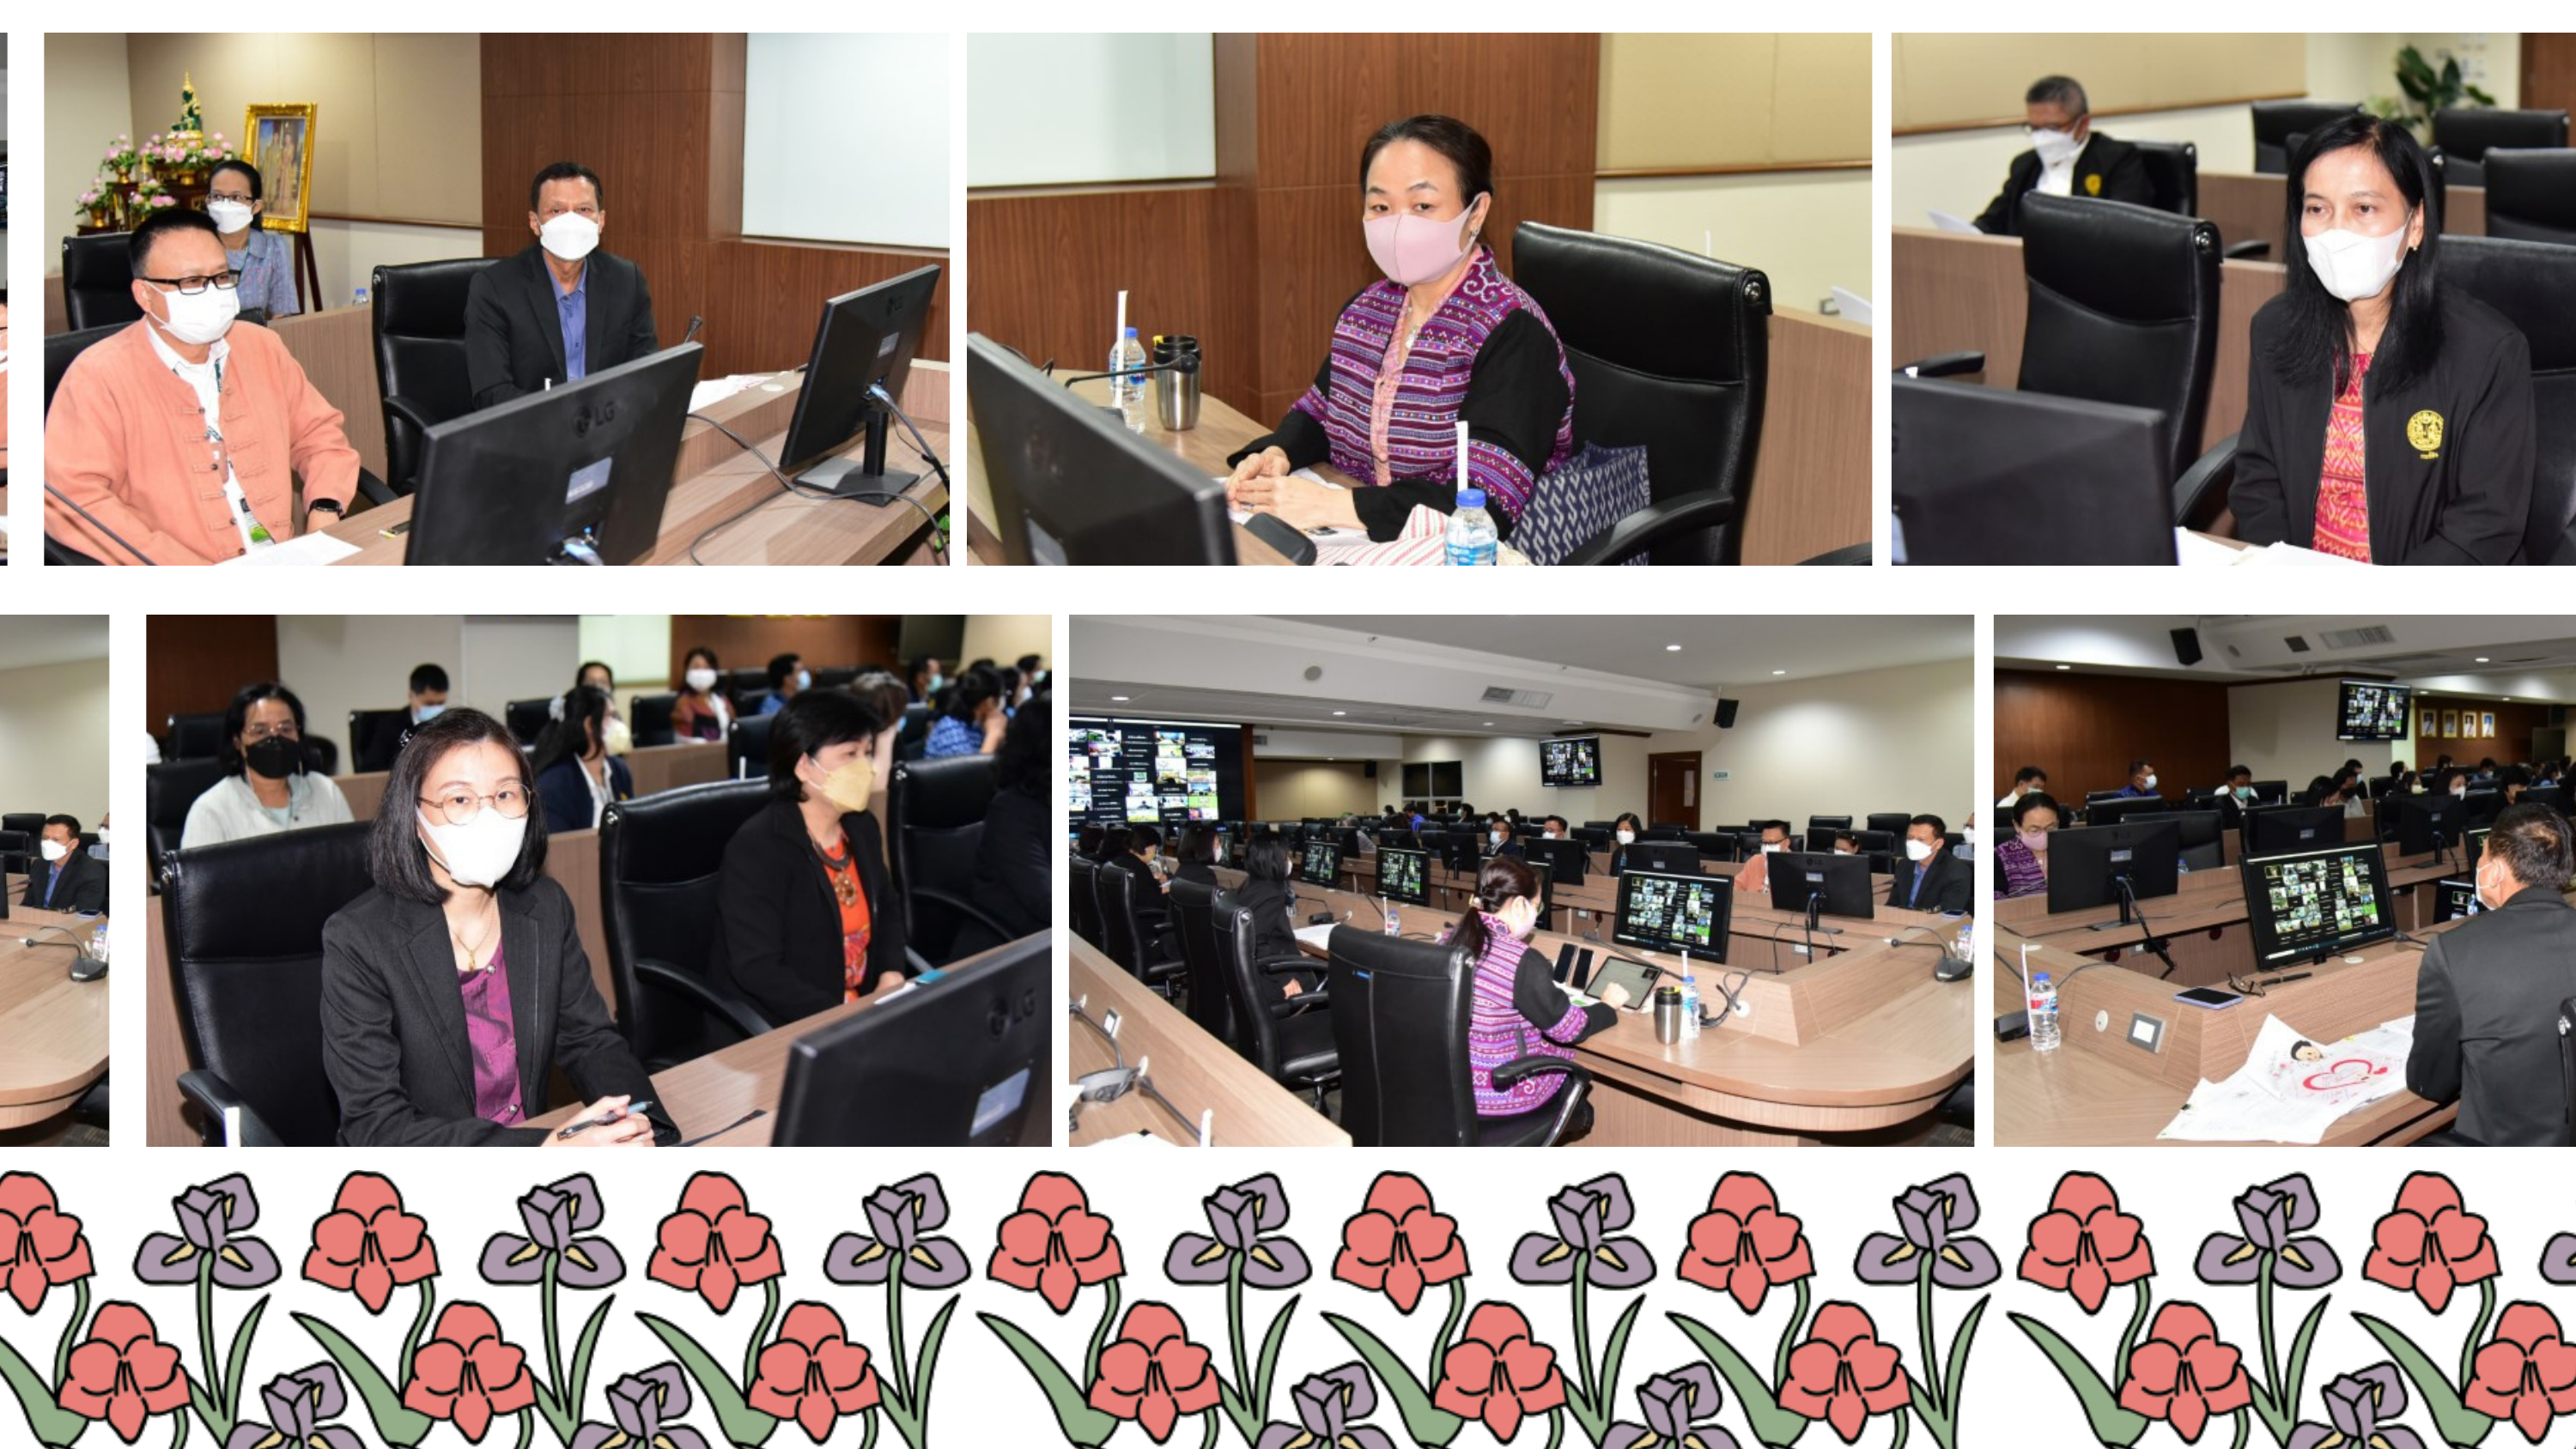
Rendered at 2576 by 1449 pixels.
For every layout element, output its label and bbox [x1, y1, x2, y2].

text_box [146, 614, 1053, 1147]
text_box [1068, 614, 1975, 1147]
picture [0, 1170, 2576, 1449]
text_box [1891, 33, 2576, 566]
text_box [0, 33, 8, 566]
text_box [1993, 614, 2576, 1147]
text_box [0, 614, 110, 1147]
text_box [966, 33, 1873, 566]
text_box [44, 33, 951, 566]
